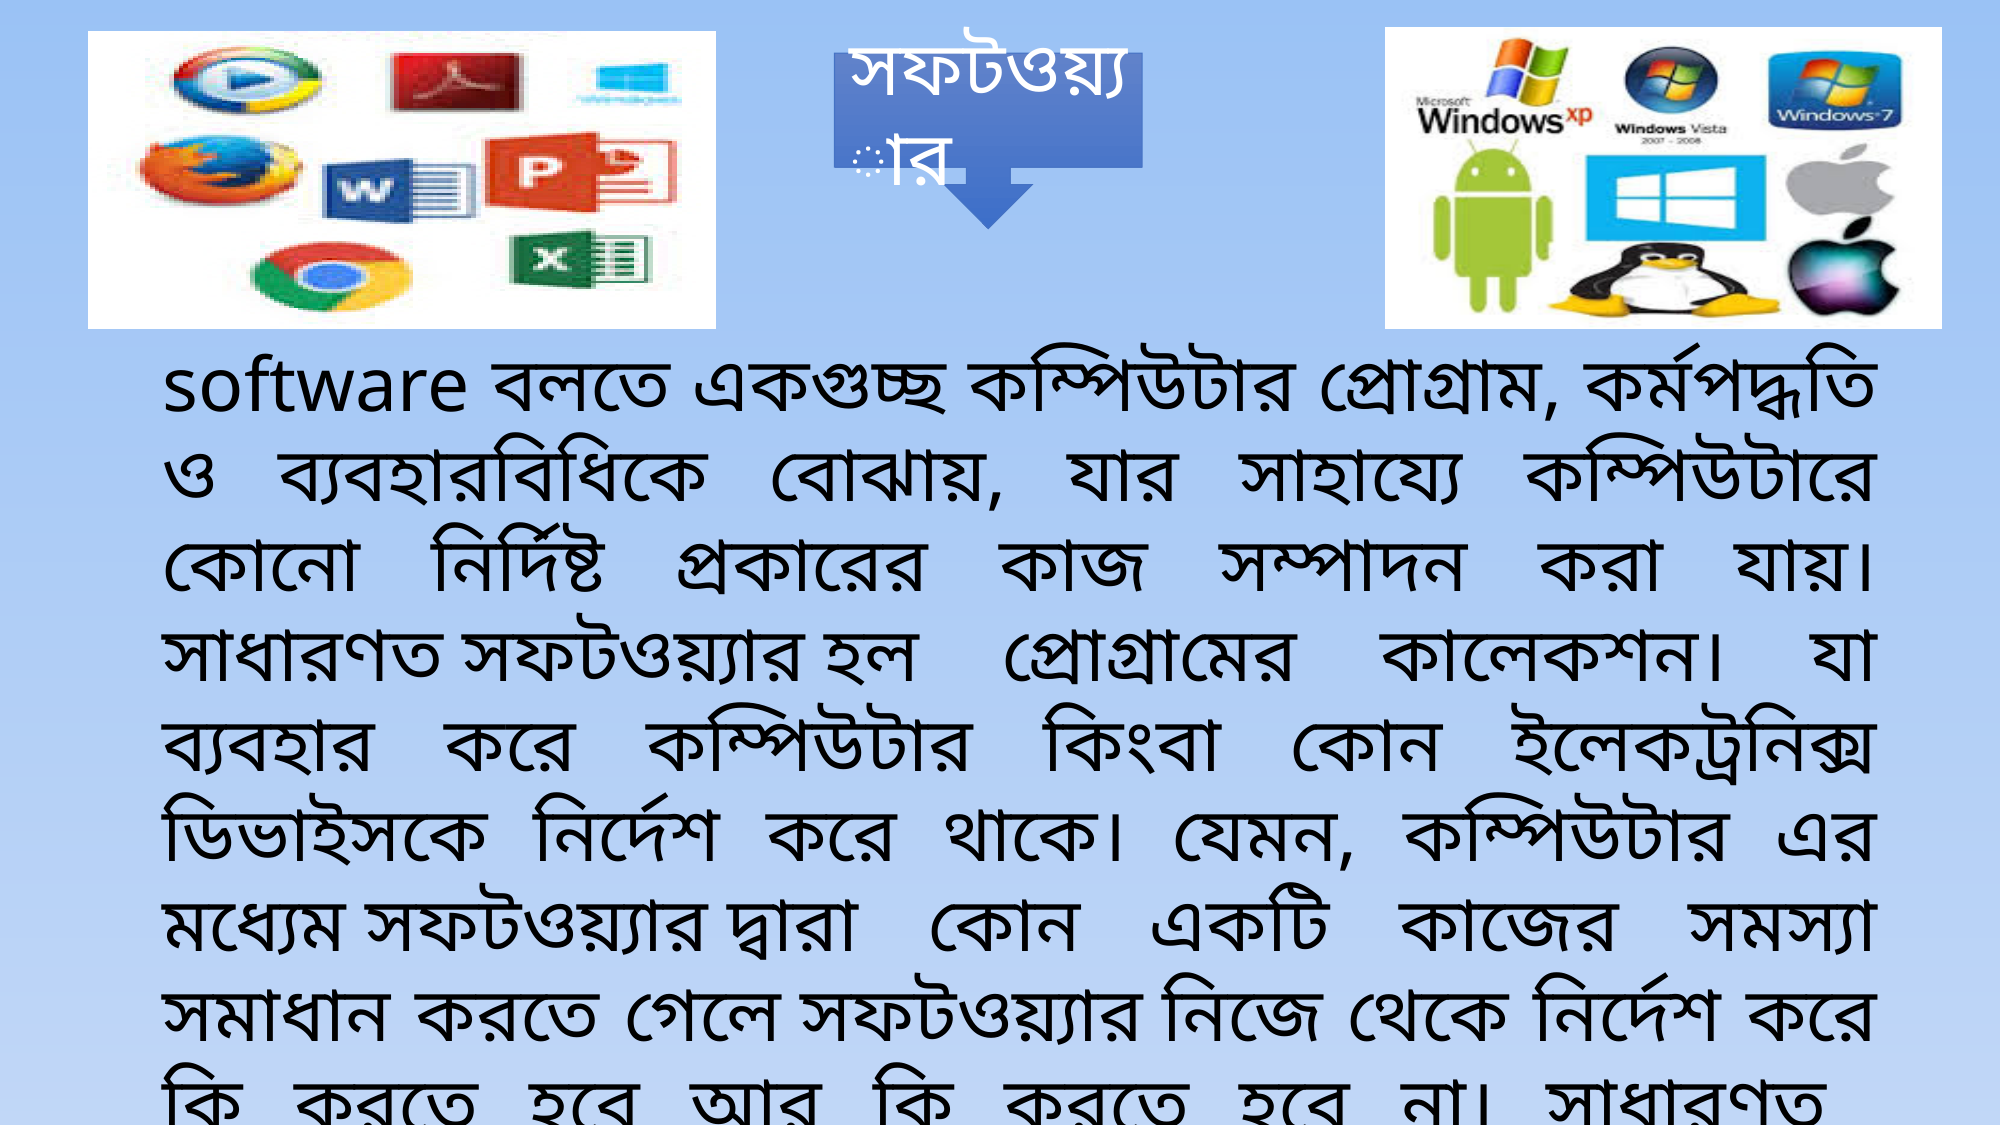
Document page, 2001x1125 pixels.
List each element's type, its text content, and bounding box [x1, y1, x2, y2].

text_box software বলতে একগুচ্ছ কম্পিউটার প্রোগ্রাম, কর্মপদ্ধতি ও ব্যবহারবিধিকে বোঝায়, যার সাহায্যে কম্পিউটারে কোনো নির্দিষ্ট প্রকারের কাজ সম্পাদন করা যায়।সাধারণত সফটওয়্যার হল প্রোগ্রামের কালেকশন। যা ব্যবহার করে কম্পিউটার কিংবা কোন ইলেকট্রনিক্স ডিভাইসকে নির্দেশ করে থাকে। যেমন, কম্পিউটার এর মধ্যেম সফটওয়্যার দ্বারা কোন একটি কাজের সমস্যা সমাধান করতে গেলে সফটওয়্যার নিজে থেকে নির্দেশ করে কি করতে হবে আর কি করতে হবে না। সাধারণত একেই সফটওয়্যার বলে। [147, 328, 1893, 1125]
picture [1385, 27, 1942, 329]
text_box সফটওয়্যার [833, 52, 1143, 230]
picture [88, 31, 716, 330]
